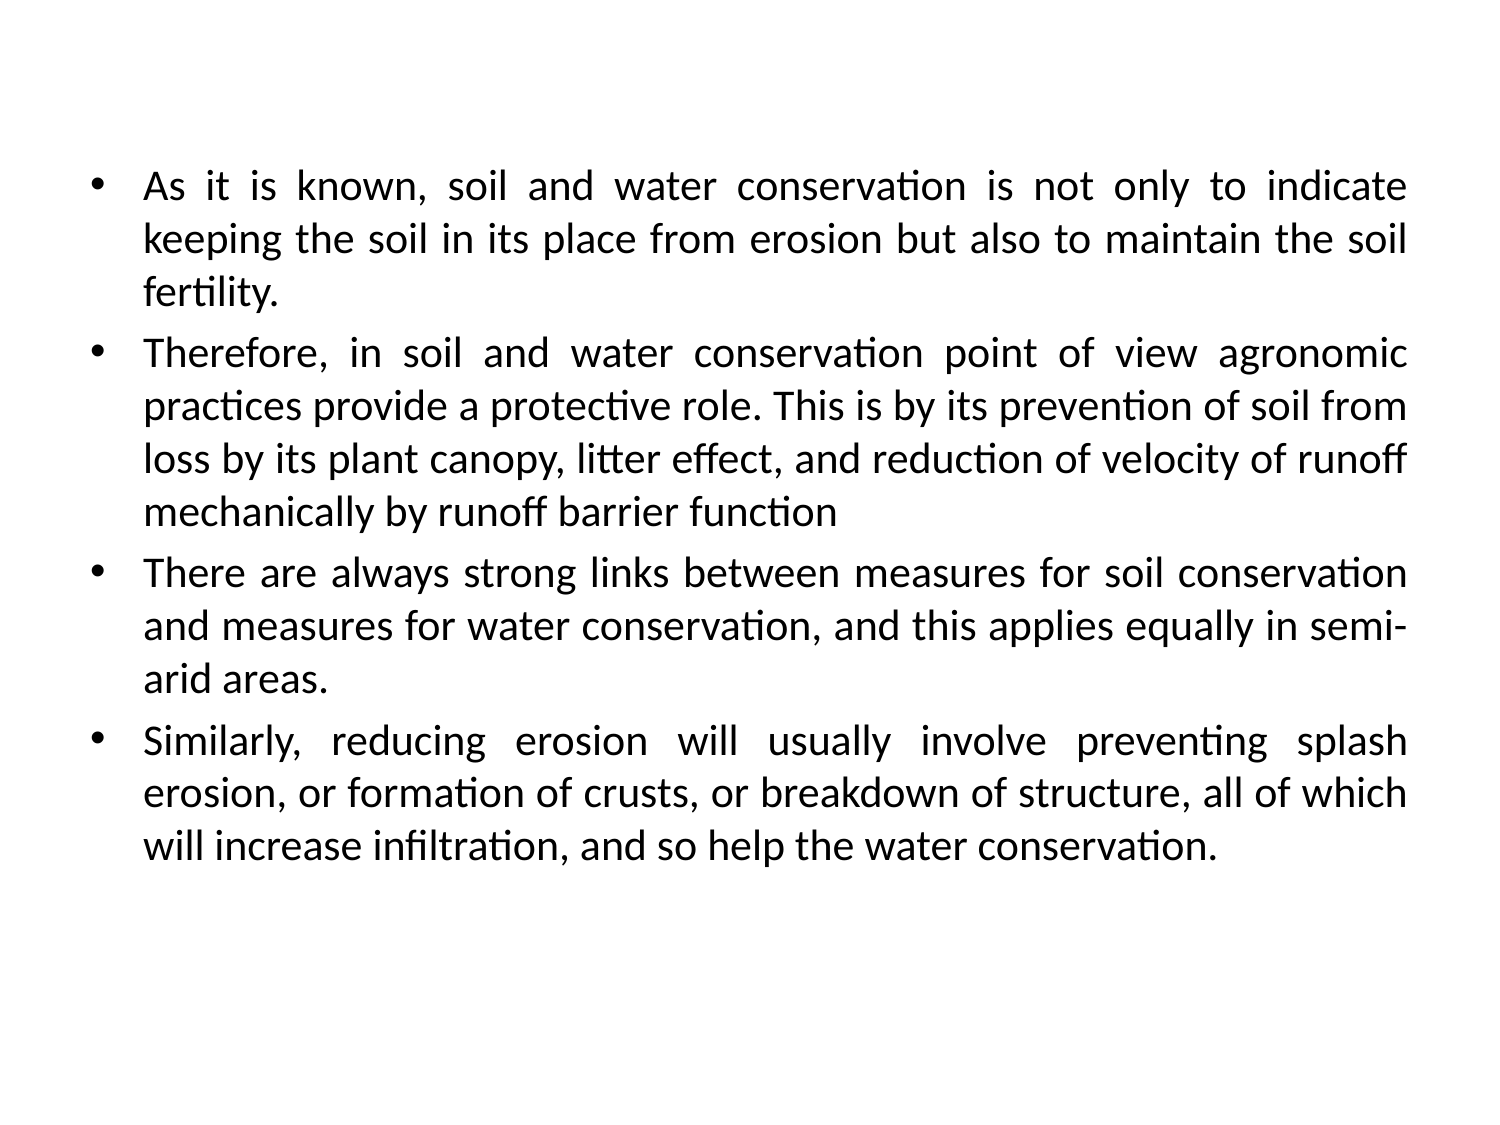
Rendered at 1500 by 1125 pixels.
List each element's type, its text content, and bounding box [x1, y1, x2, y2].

list As it is known, soil and water conservation is not only to indicate keeping the soil in its place from erosion but also to maintain the soil fertility. Therefore, in soil and water conservation point of view agronomic practices provide a protective role. This is by its prevention of soil from loss by its plant canopy, litter effect, and reduction of velocity of runoff mechanically by runoff barrier function There are always strong links between measures for soil conservation and measures for water conservation, and this applies equally in semi-arid areas. Similarly, reducing erosion will usually involve preventing splash erosion, or formation of crusts, or breakdown of structure, all of which will increase infiltration, and so help the water conservation. [75, 87, 1425, 880]
